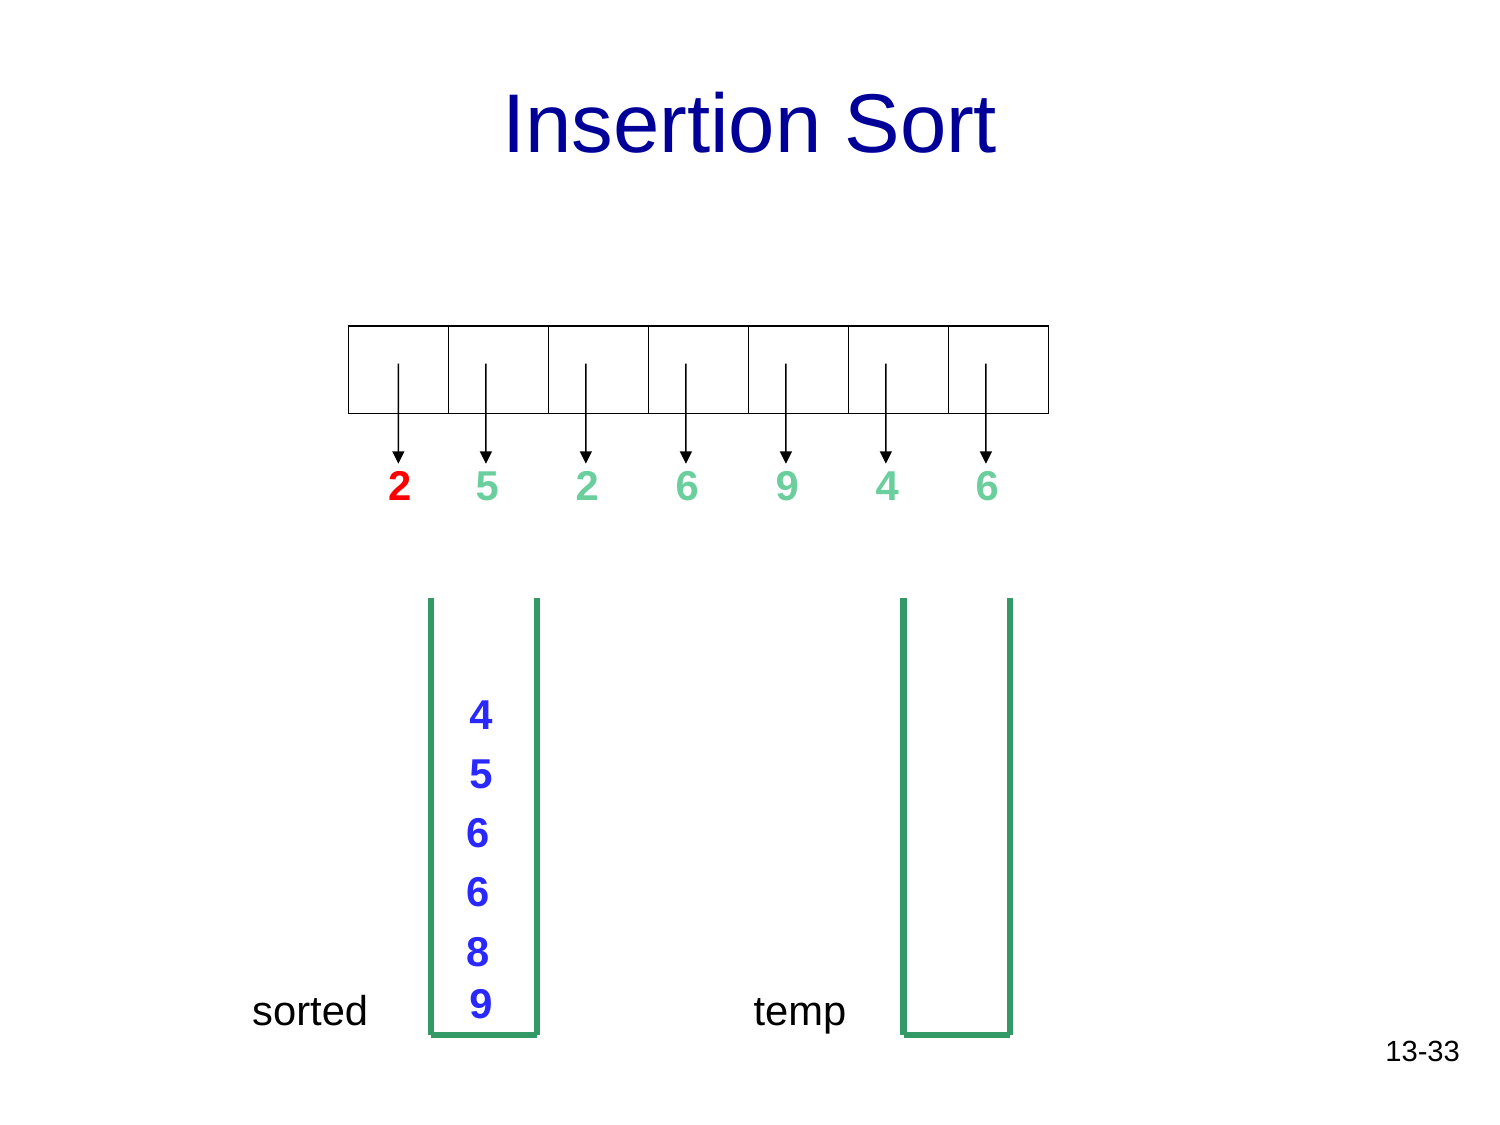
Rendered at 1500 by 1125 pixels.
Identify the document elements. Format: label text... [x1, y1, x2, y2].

text_box 6 [451, 798, 514, 857]
text_box 4 [860, 451, 924, 516]
title Insertion Sort [112, 24, 1388, 213]
text_box [649, 326, 749, 414]
text_box 6 [660, 451, 724, 516]
text_box 4 [454, 680, 518, 746]
text_box [679, 363, 693, 464]
text_box [448, 326, 548, 414]
text_box [392, 363, 405, 464]
text_box [849, 326, 949, 414]
text_box [579, 363, 593, 464]
text_box [979, 363, 993, 464]
text_box 8 [451, 923, 514, 982]
text_box 5 [454, 746, 518, 805]
text_box 9 [760, 451, 824, 516]
text_box 9 [454, 969, 518, 1034]
text_box 2 [560, 451, 624, 516]
slide_number 13-33 [1162, 1024, 1476, 1101]
text_box [348, 326, 448, 414]
text_box sorted [237, 975, 384, 1041]
text_box 2 [373, 451, 436, 516]
text_box 6 [451, 857, 514, 923]
text_box temp [738, 975, 862, 1041]
text_box [749, 326, 849, 414]
text_box [949, 326, 1049, 414]
text_box [879, 363, 893, 464]
text_box [779, 363, 793, 464]
text_box 5 [460, 451, 524, 516]
text_box [548, 326, 649, 414]
text_box [479, 363, 493, 464]
text_box 6 [960, 451, 1024, 516]
